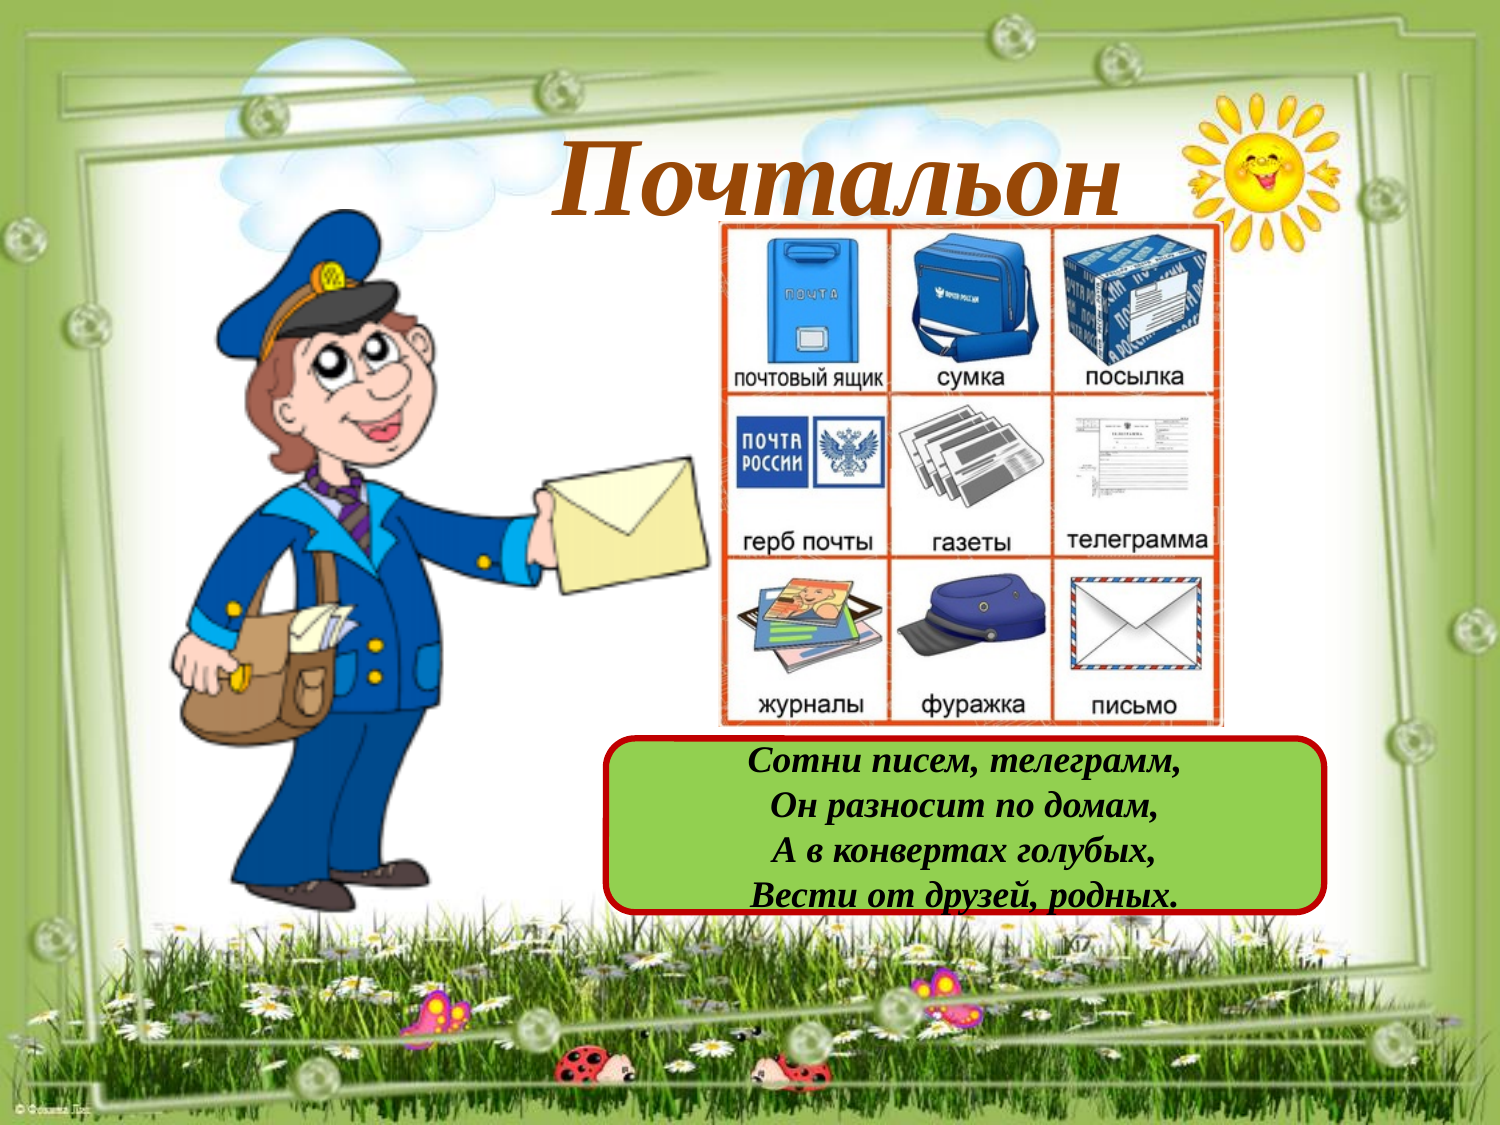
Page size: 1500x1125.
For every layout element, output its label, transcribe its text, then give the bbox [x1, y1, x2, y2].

text_box Почтальон [525, 95, 1152, 219]
picture [0, 0, 1500, 1125]
text_box Сотни писем, телеграмм, Он разносит по домам, А в конвертах голубых, Вести от друзей, родных. [723, 736, 1327, 915]
